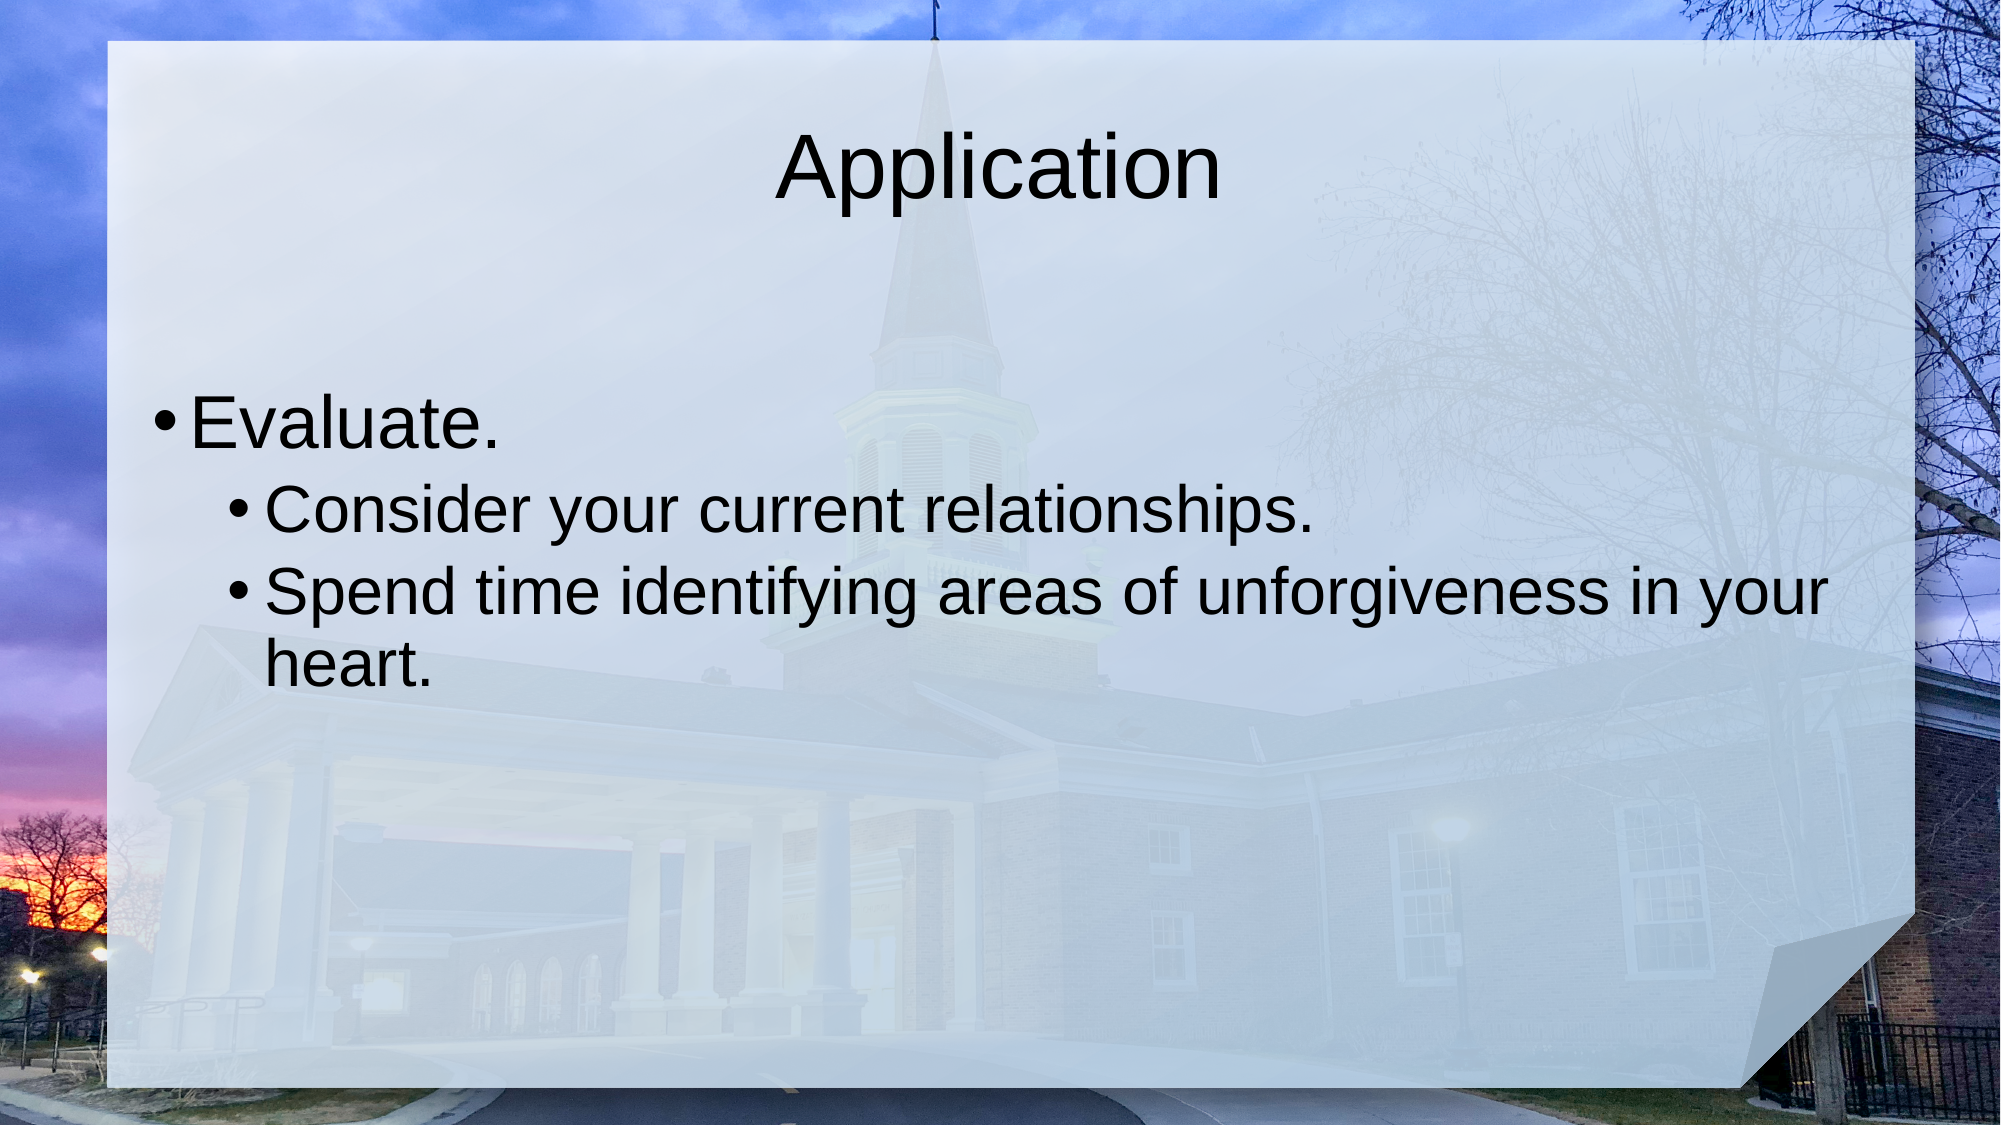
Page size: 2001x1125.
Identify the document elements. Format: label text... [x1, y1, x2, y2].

list Evaluate. Consider your current relationships. Spend time identifying areas of unforgiveness in your heart. [137, 376, 1863, 1014]
title Application [137, 59, 1863, 278]
picture [0, 0, 2001, 1125]
